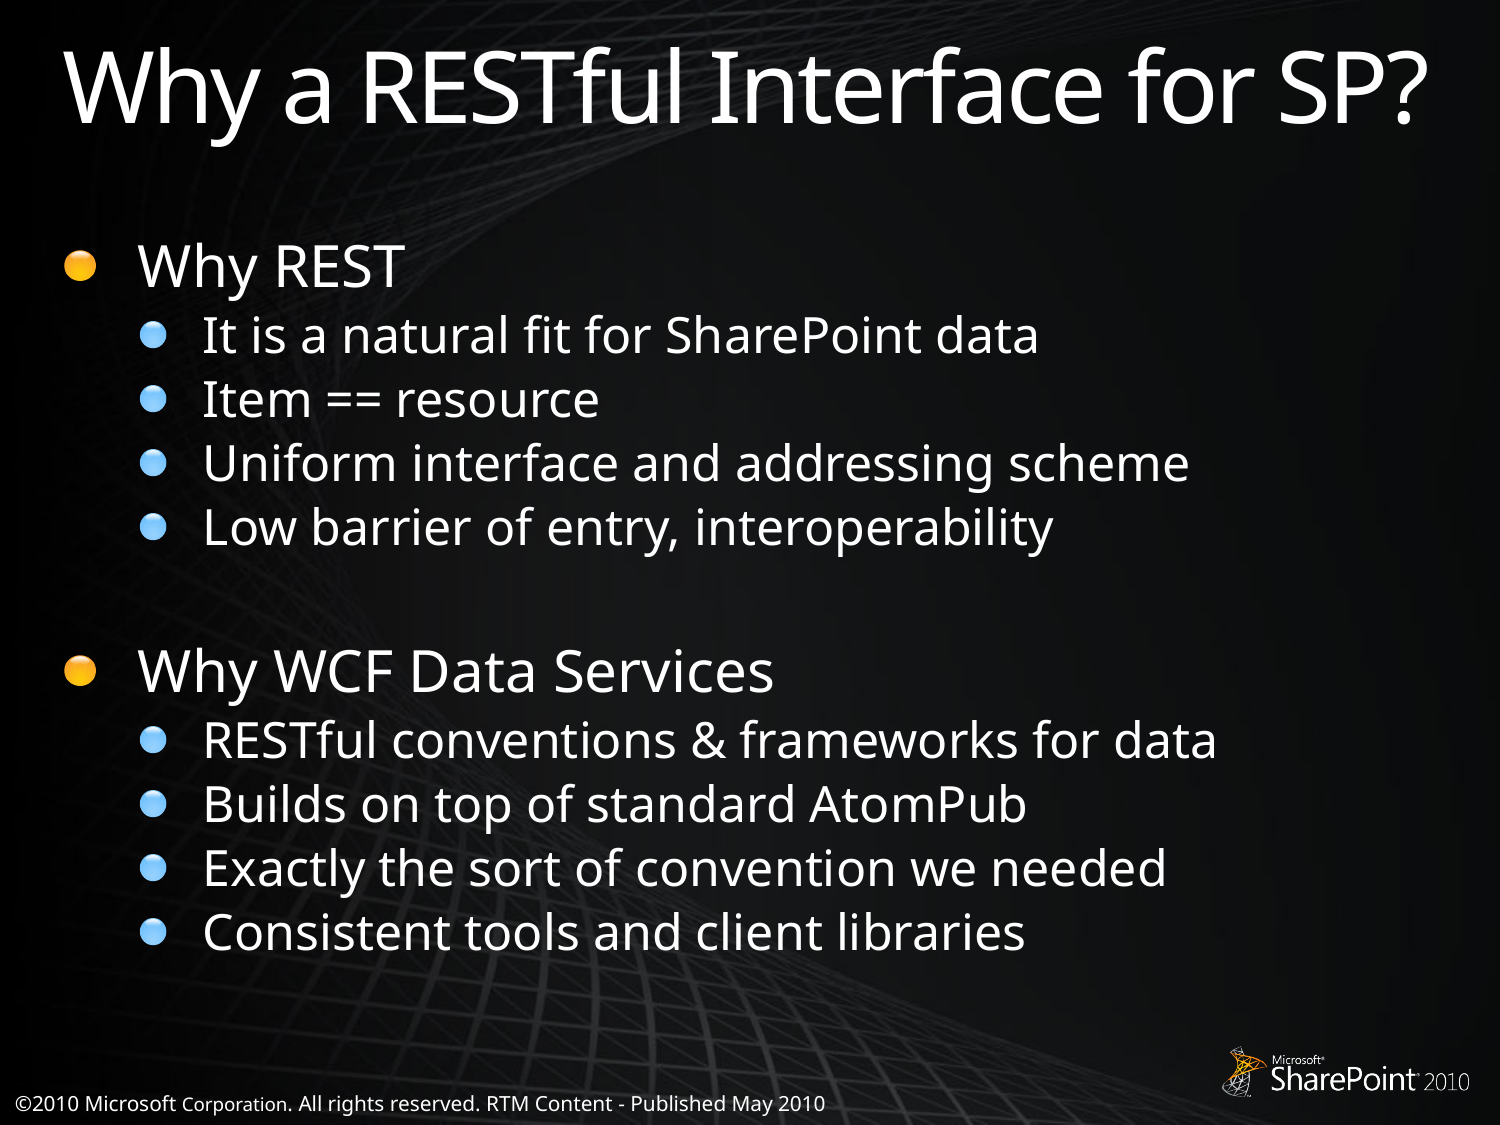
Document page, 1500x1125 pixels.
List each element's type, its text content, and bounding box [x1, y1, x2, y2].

title Why a RESTful Interface for SP? [62, 37, 1438, 147]
list Why REST It is a natural fit for SharePoint data Item == resource Uniform interface and addressing scheme Low barrier of entry, interoperability Why WCF Data Services RESTful conventions & frameworks for data Builds on top of standard AtomPub Exactly the sort of convention we needed Consistent tools and client libraries [62, 237, 1438, 1001]
picture [0, 0, 1500, 1125]
